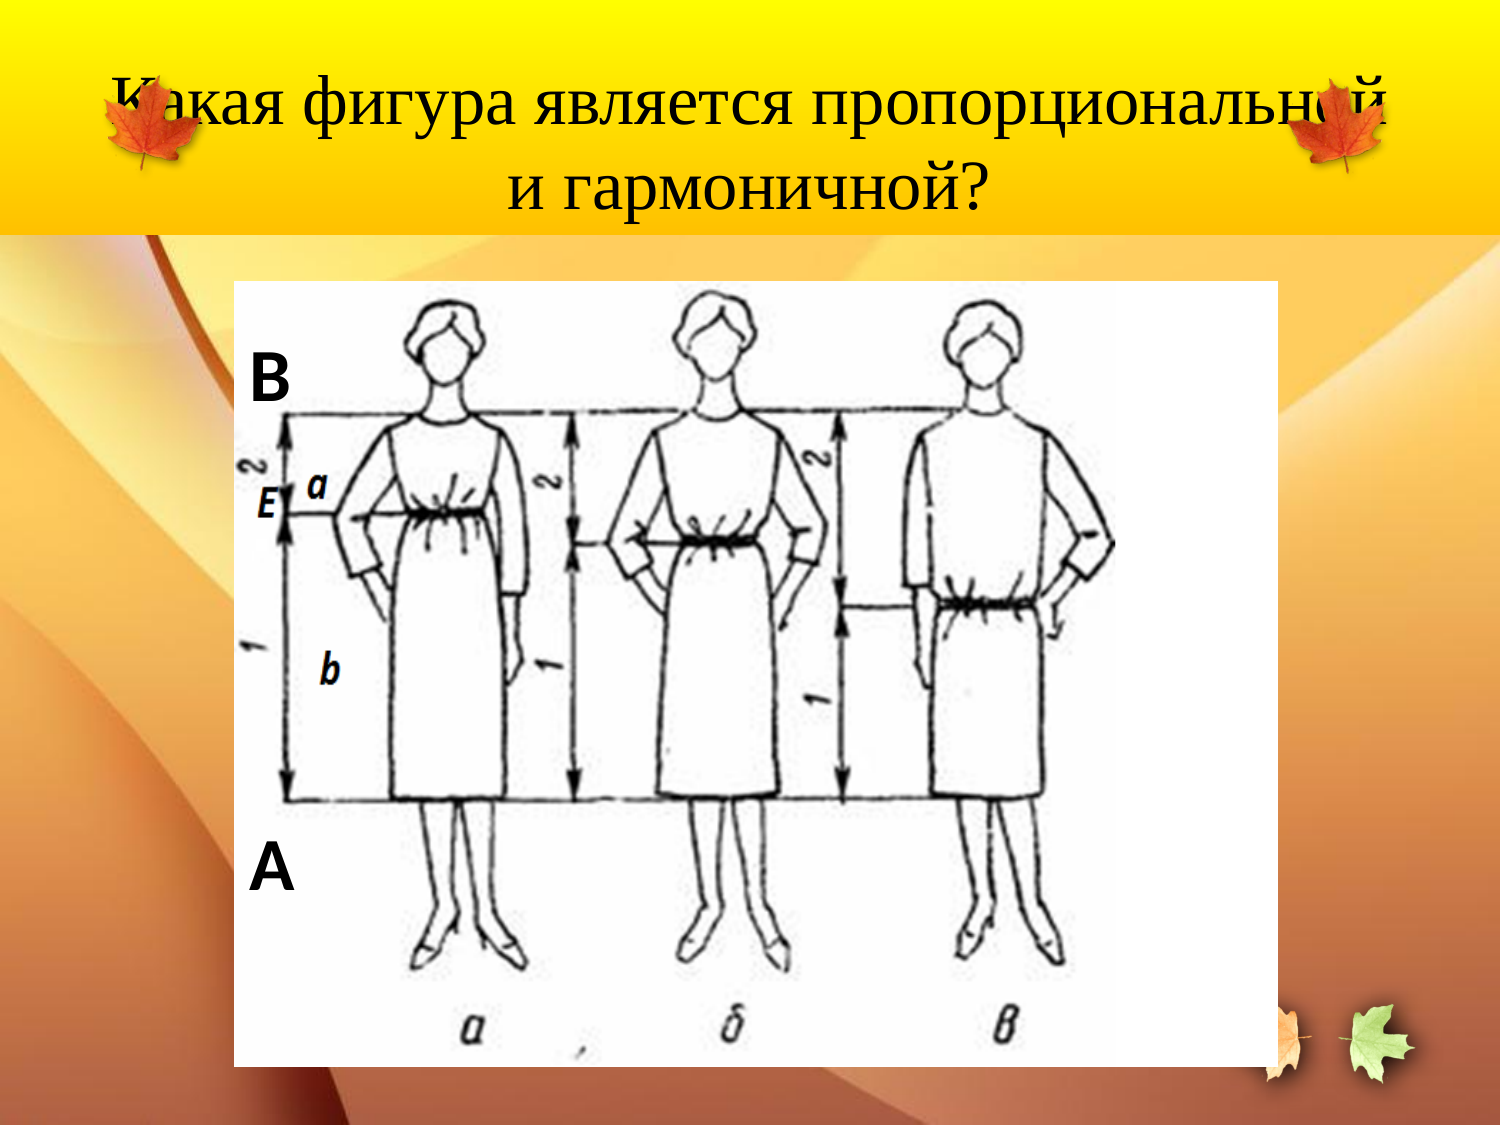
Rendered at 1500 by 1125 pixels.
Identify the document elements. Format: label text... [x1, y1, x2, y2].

picture [96, 68, 210, 178]
title Какая фигура является пропорциональной и гармоничной? [75, 45, 1425, 233]
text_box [234, 280, 1278, 1067]
picture [1278, 71, 1393, 181]
picture [0, 236, 1500, 1125]
text_box [0, 0, 1500, 236]
